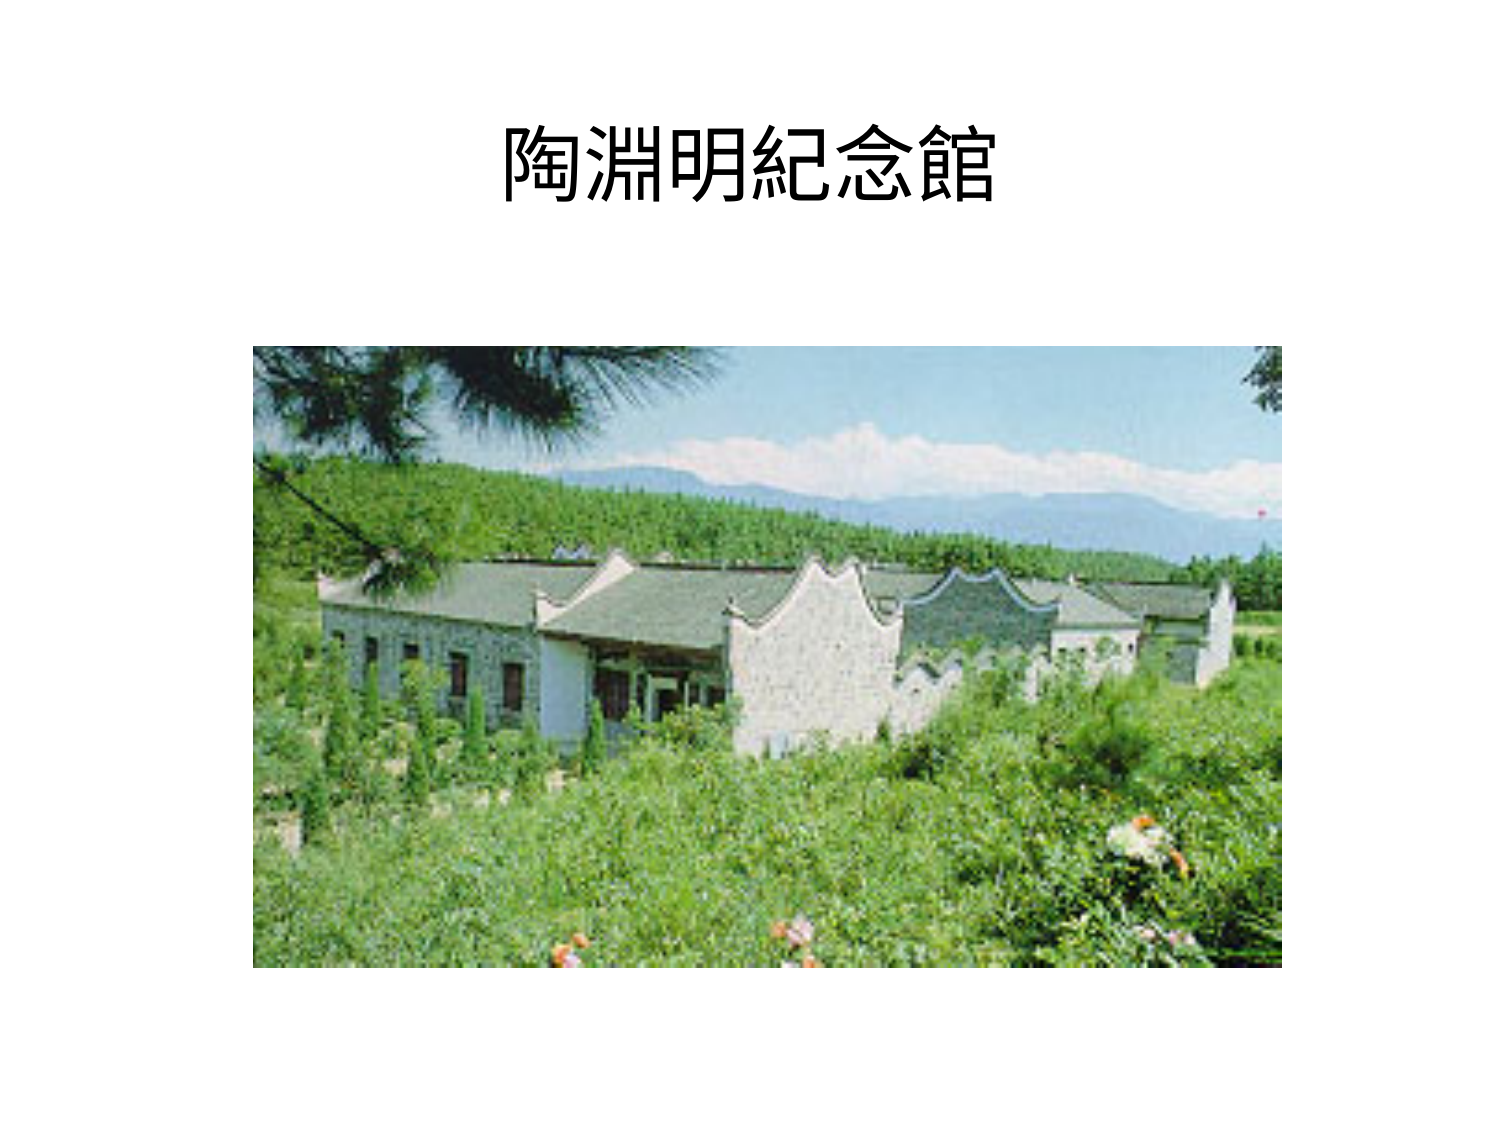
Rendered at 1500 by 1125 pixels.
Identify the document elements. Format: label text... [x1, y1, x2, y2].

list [253, 346, 1282, 968]
title 陶淵明紀念館 [103, 59, 1397, 278]
